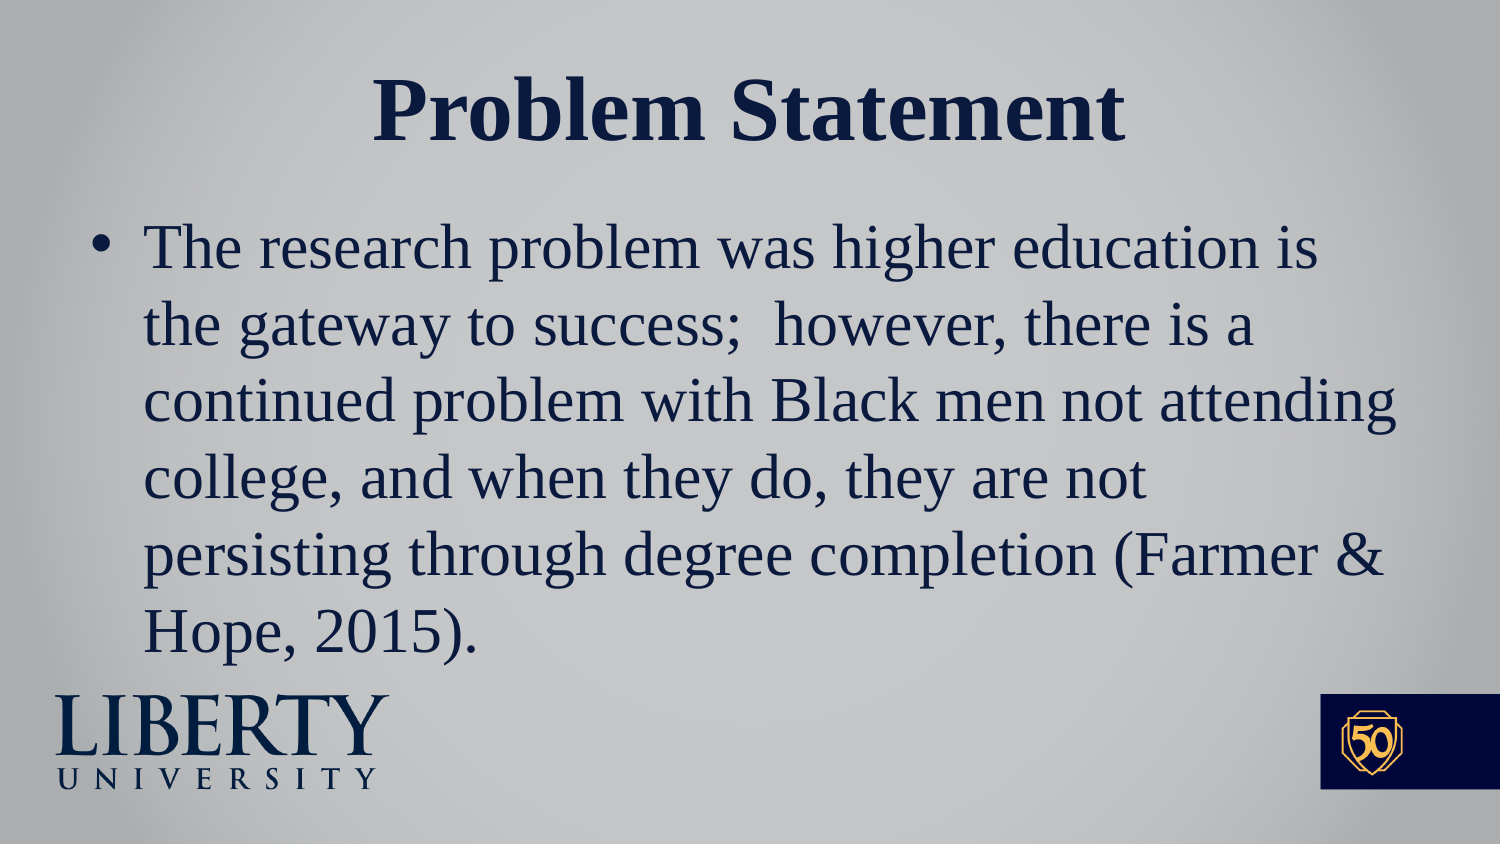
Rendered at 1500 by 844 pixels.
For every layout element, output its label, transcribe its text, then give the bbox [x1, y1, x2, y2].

title Problem Statement [75, 33, 1425, 175]
picture [0, 0, 1500, 844]
list The research problem was higher education is the gateway to success; however, there is a continued problem with Black men not attending college, and when they do, they are not persisting through degree completion (Farmer & Hope, 2015). [75, 196, 1425, 675]
